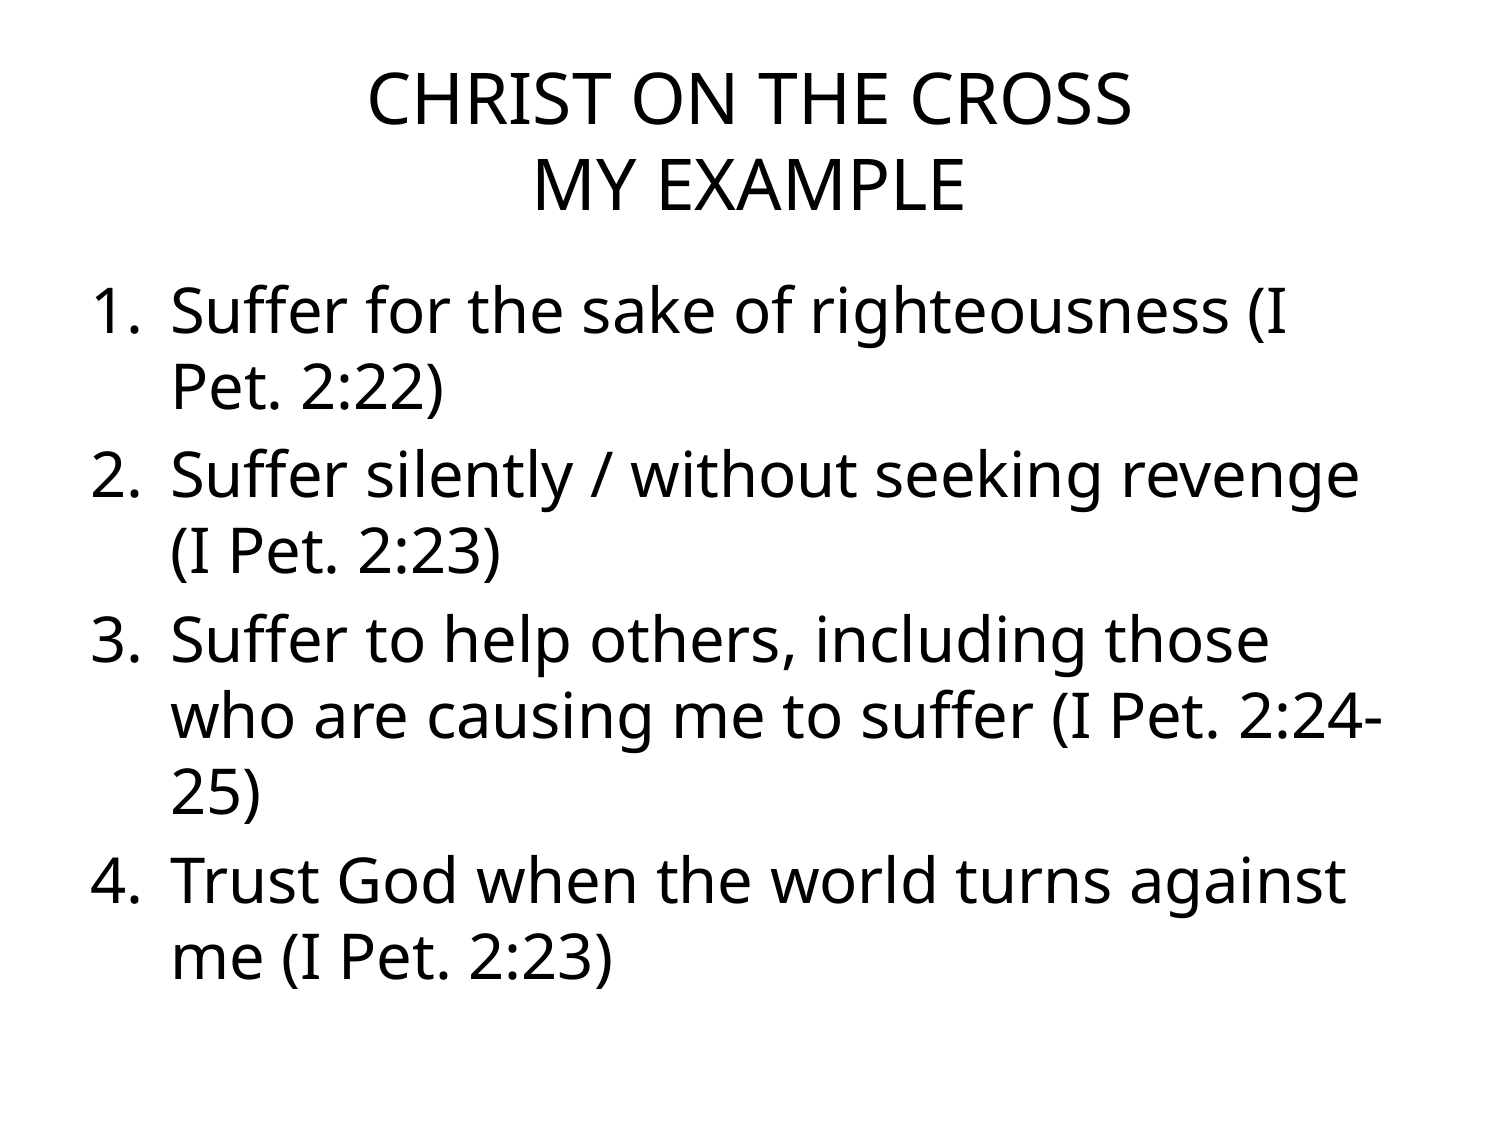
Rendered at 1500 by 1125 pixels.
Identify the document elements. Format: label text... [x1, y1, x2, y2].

title CHRIST ON THE CROSS MY EXAMPLE [75, 45, 1425, 233]
list Suffer for the sake of righteousness (I Pet. 2:22) Suffer silently / without seeking revenge (I Pet. 2:23) Suffer to help others, including those who are causing me to suffer (I Pet. 2:24-25) Trust God when the world turns against me (I Pet. 2:23) [75, 262, 1425, 1005]
